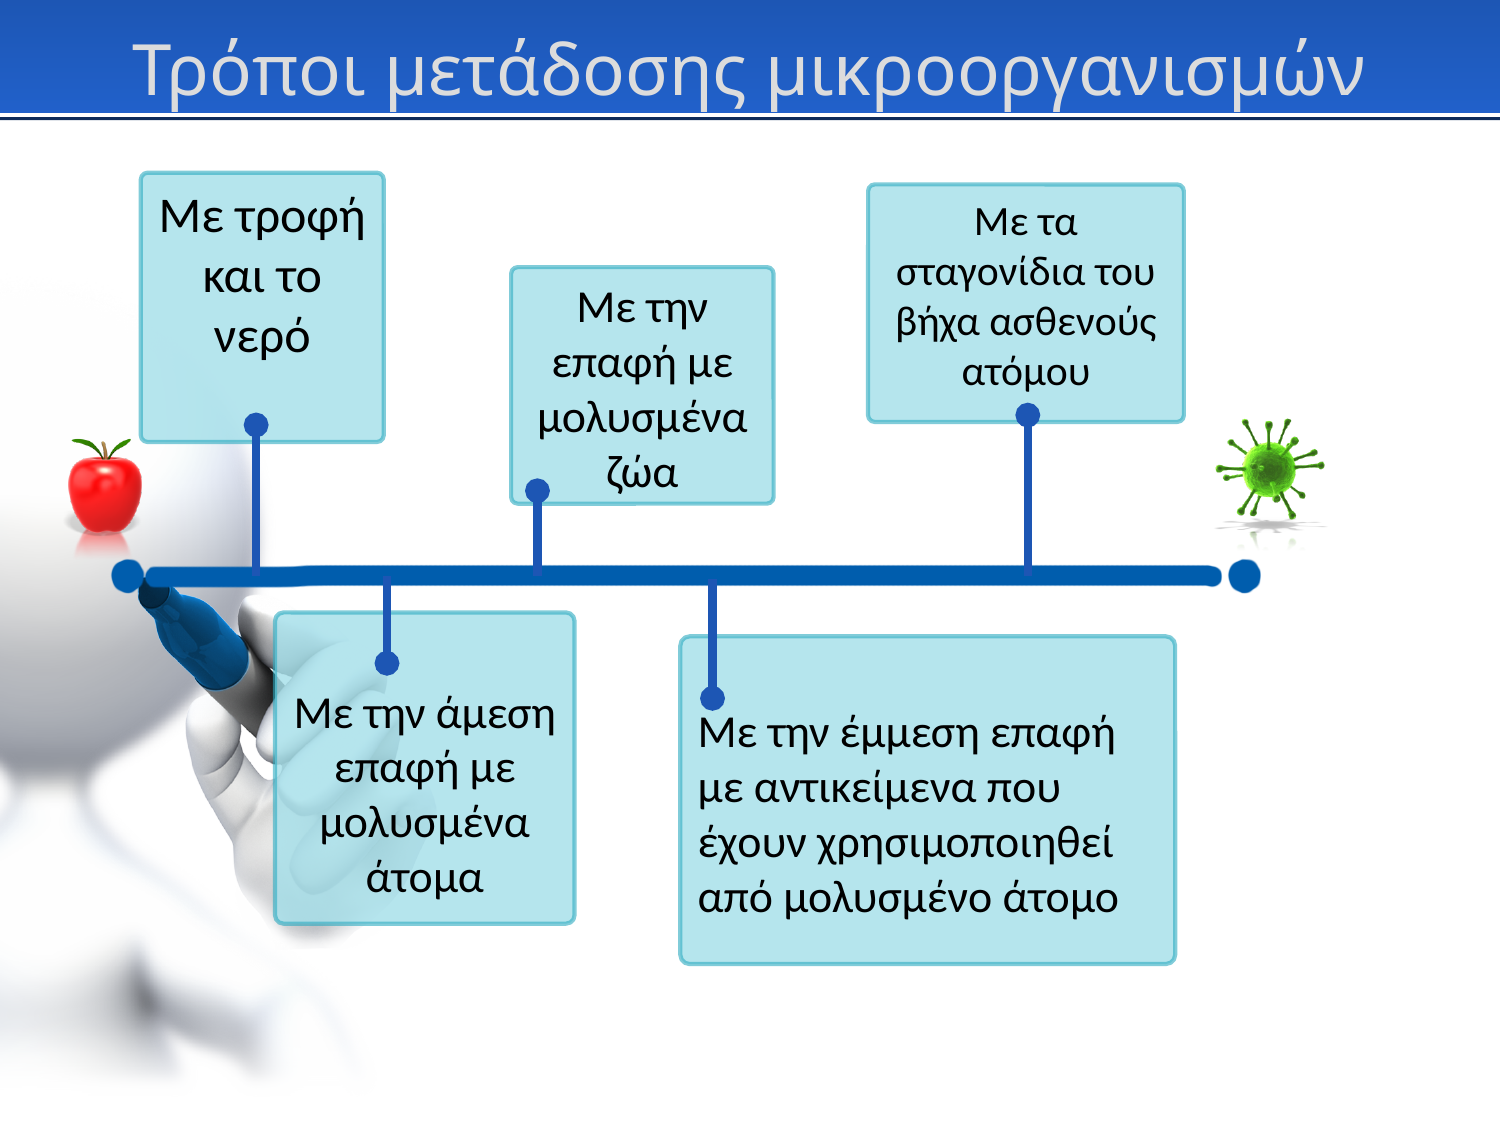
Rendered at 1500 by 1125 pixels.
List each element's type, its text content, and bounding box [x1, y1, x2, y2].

text_box Με την έμμεση επαφή με αντικείμενα που έχουν χρησιμοποιηθεί από μολυσμένο άτομο [678, 634, 1178, 967]
text_box Με τα σταγονίδια του βήχα ασθενούς ατόμου [865, 182, 1186, 425]
text_box Με τροφή και το νερό [138, 170, 386, 443]
picture [0, 269, 1262, 1097]
title Τρόποι μετάδοσης μικροοργανισμών [0, 0, 1500, 118]
text_box Με την επαφή με μολυσμένα ζώα [509, 265, 776, 506]
picture [1209, 415, 1331, 551]
text_box Με την άμεση επαφή με μολυσμένα άτομα [443, 610, 577, 926]
